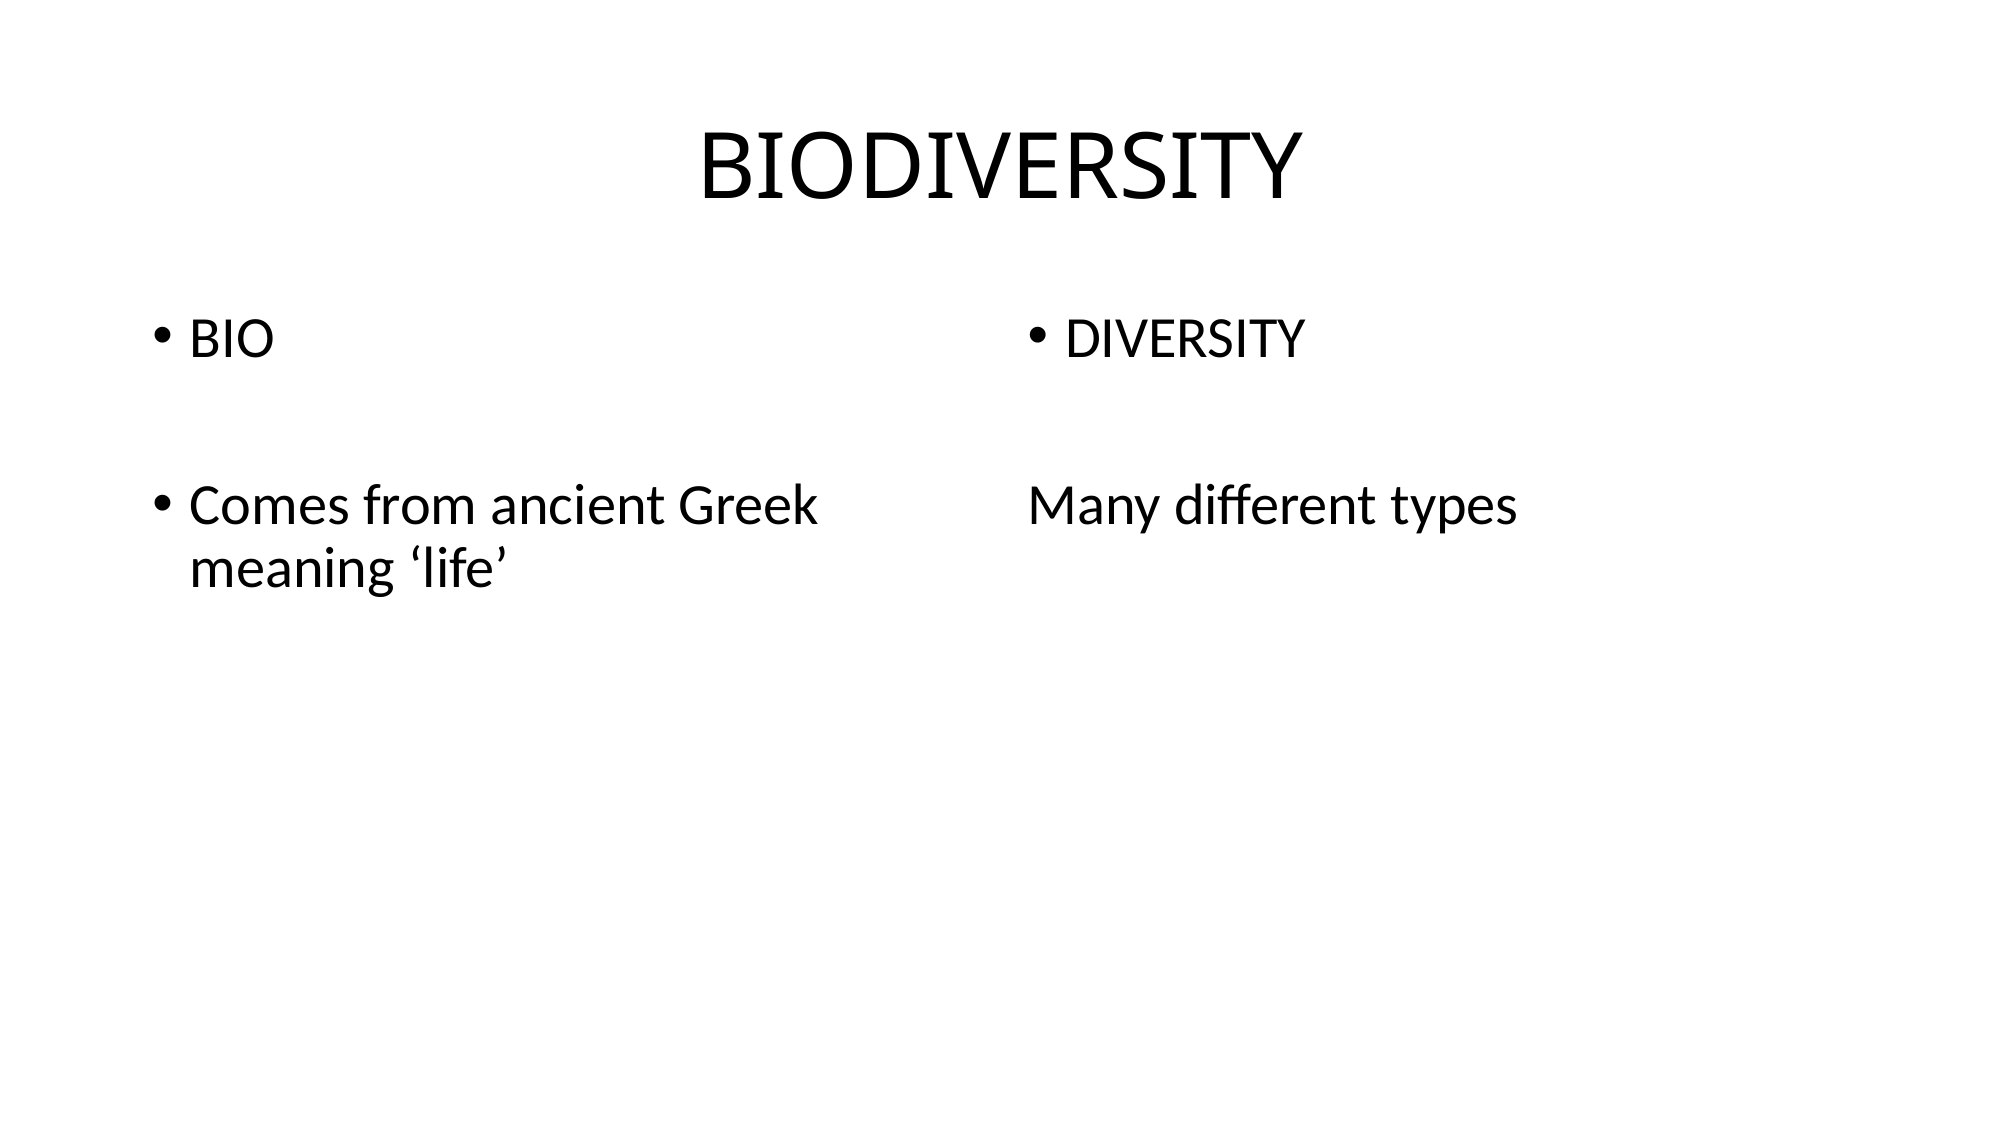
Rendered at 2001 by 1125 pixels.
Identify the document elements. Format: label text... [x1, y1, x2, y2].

list DIVERSITY Many different types [1012, 299, 1863, 1014]
title BIODIVERSITY [137, 59, 1863, 278]
list BIO Comes from ancient Greek meaning ‘life’ [137, 299, 988, 1014]
